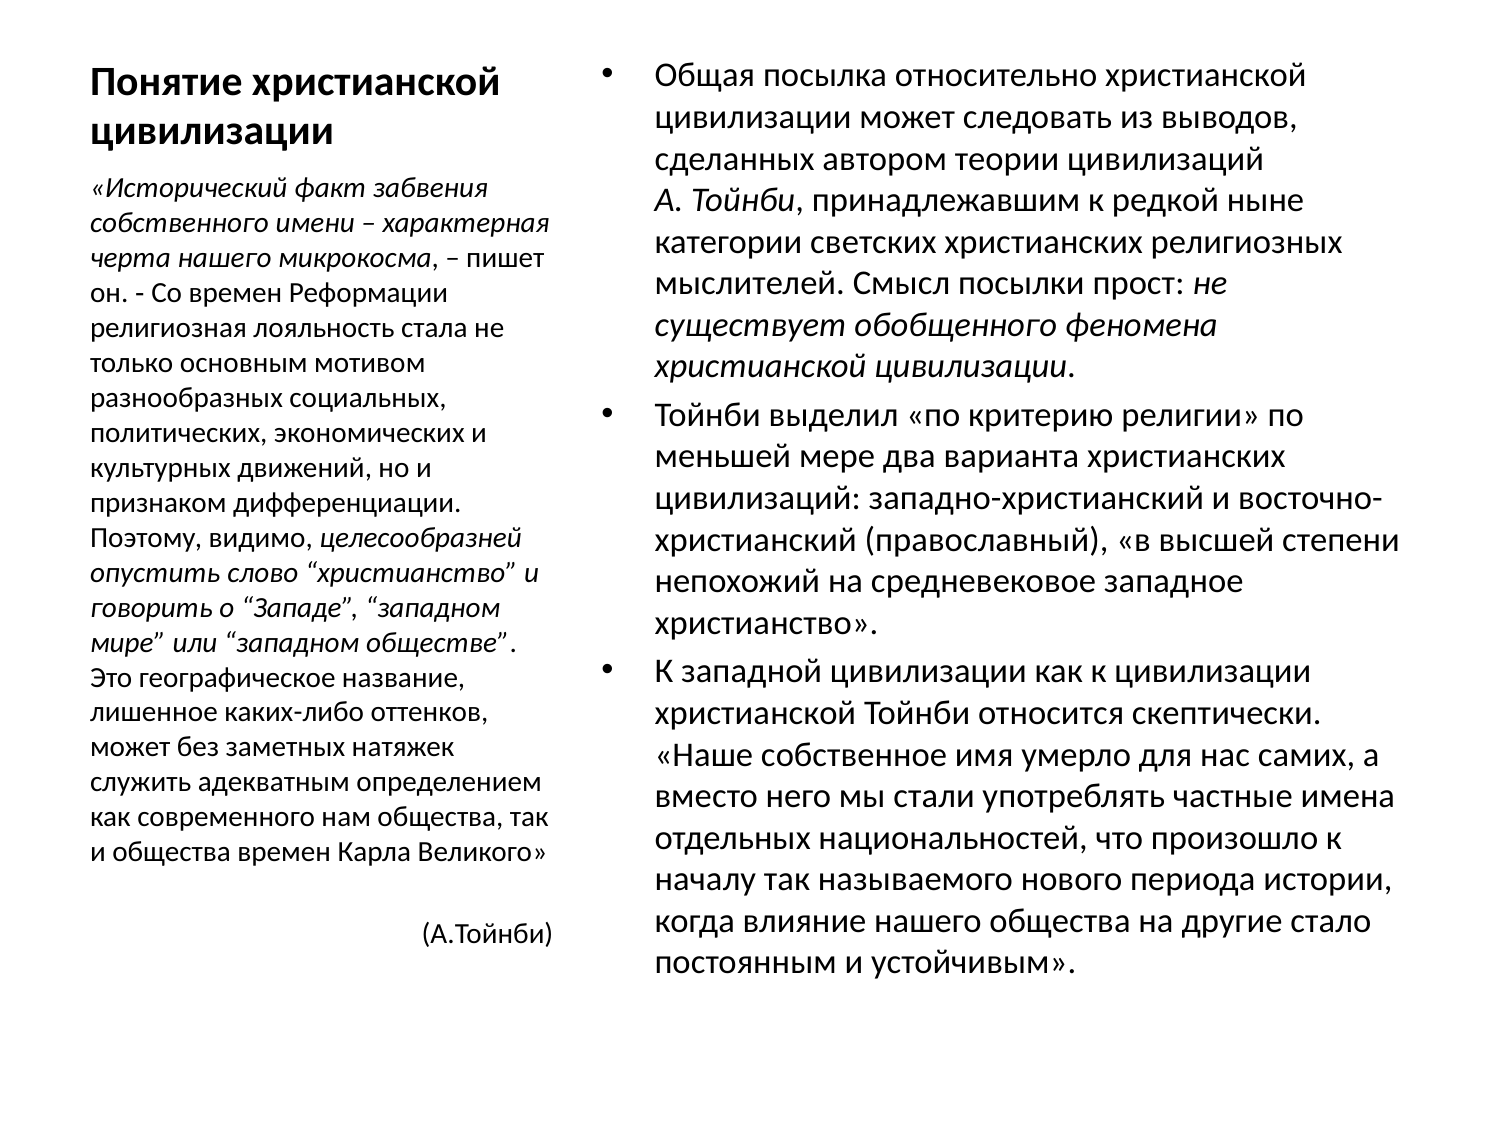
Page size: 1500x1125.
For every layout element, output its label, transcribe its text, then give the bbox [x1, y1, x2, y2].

list Общая посылка относительно христианской цивилизации может следовать из выводов, сделанных автором теории цивилизаций А. Тойнби, принадлежавшим к редкой ныне категории светских христианских религиозных мыслителей. Смысл посылки прост: не существует обобщенного феномена христианской цивилизации. Тойнби выделил «по критерию религии» по меньшей мере два варианта христианских цивилизаций: западно-христианский и восточно-христианский (православный), «в высшей степени непохожий на средневековое западное христианство». К западной цивилизации как к цивилизации христианской Тойнби относится скептически. «Наше собственное имя умерло для нас самих, а вместо него мы стали употреблять частные имена отдельных национальностей, что произошло к началу так называемого нового периода истории, когда влияние нашего общества на другие стало постоянным и устойчивым». [586, 44, 1425, 1005]
title Понятие христианской цивилизации [75, 44, 569, 160]
list «Исторический факт забвения собственного имени – характерная черта нашего микрокосма, – пишет он. ‑ Со времен Реформации религиозная лояльность стала не только основным мотивом разнообразных социальных, политических, экономических и культурных движений, но и признаком дифференциации. Поэтому, видимо, целесообразней опустить слово “христианство” и говорить о “Западе”, “западном мире” или “западном обществе”. Это географическое название, лишенное каких-либо оттенков, может без заметных натяжек служить адекватным определением как современного нам общества, так и общества времен Карла Великого» (А.Тойнби) [75, 160, 569, 1059]
